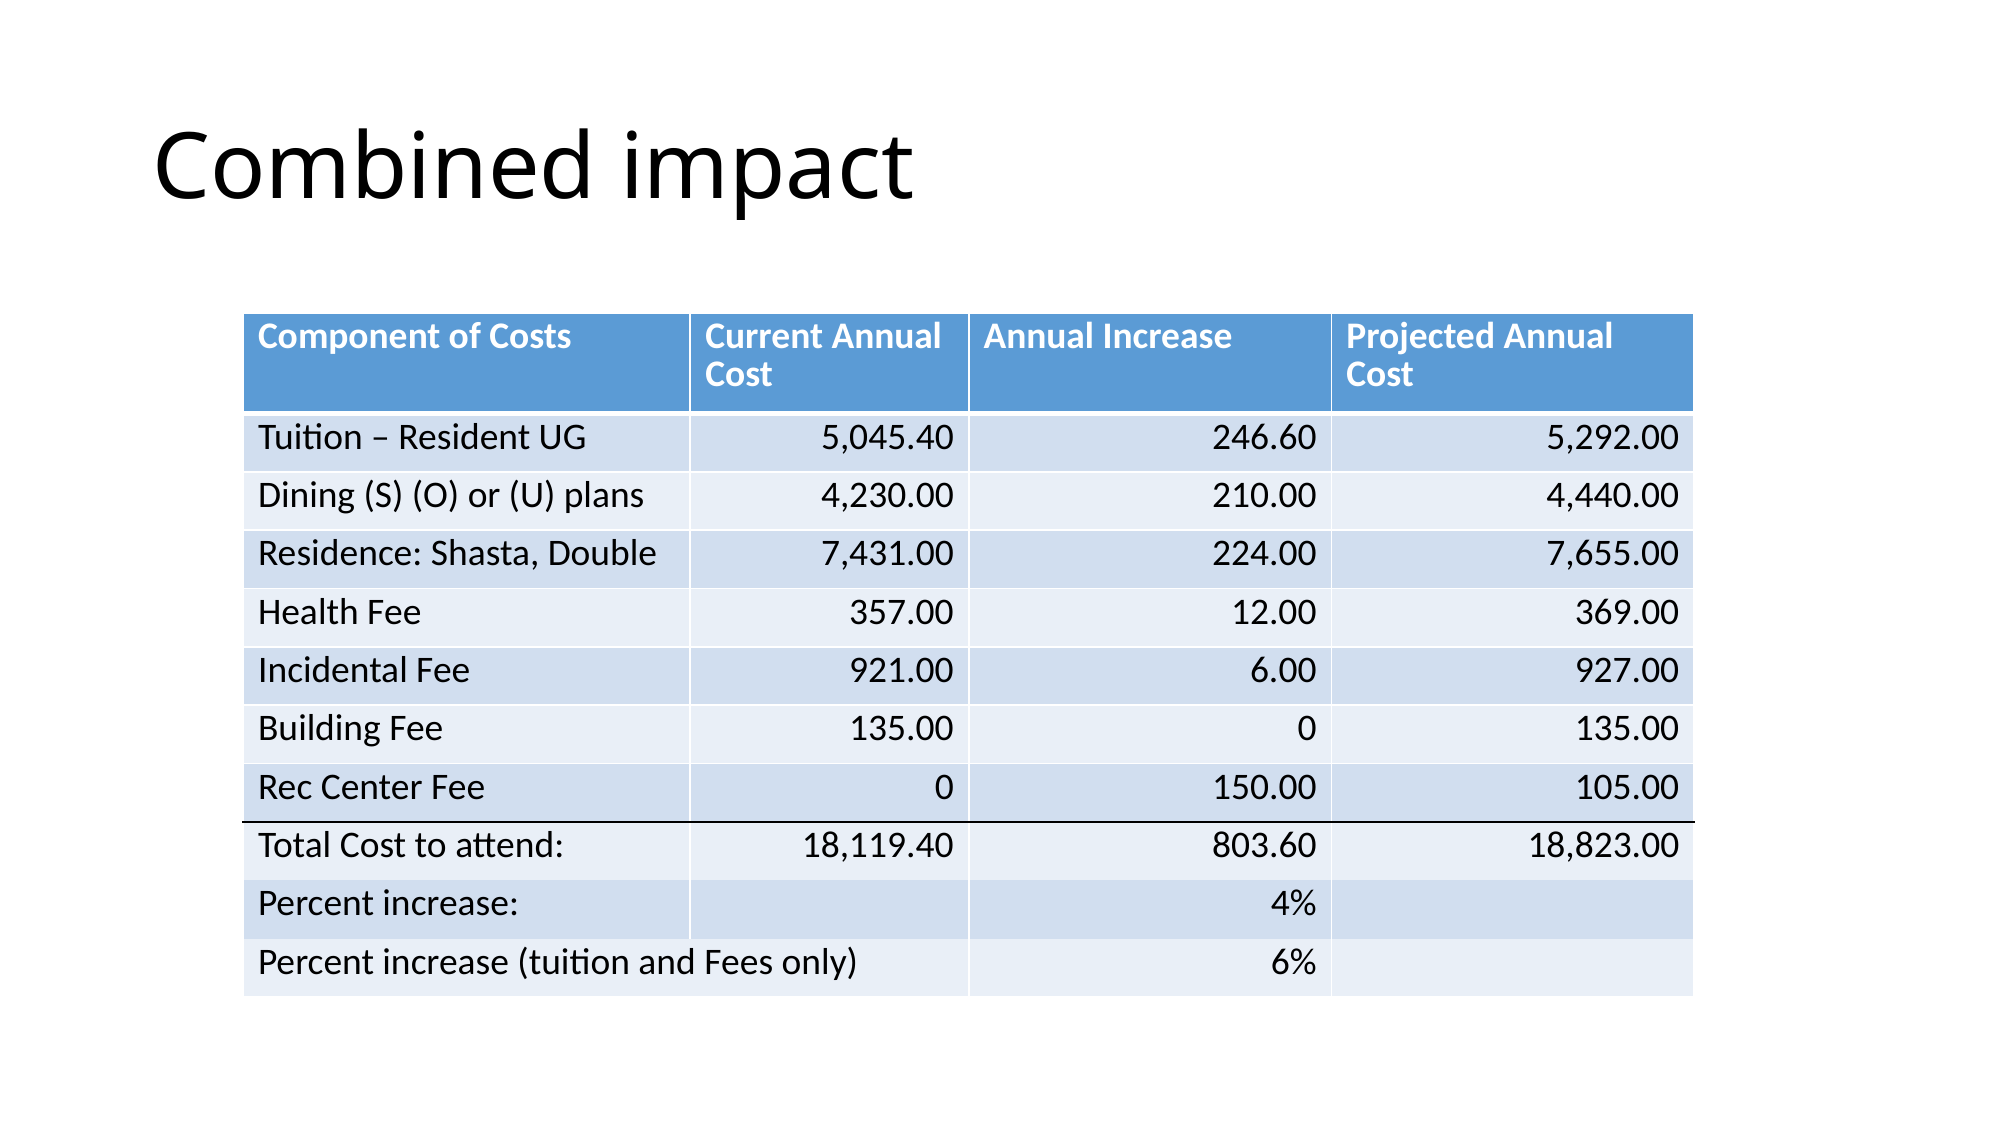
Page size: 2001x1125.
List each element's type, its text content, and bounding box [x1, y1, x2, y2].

table_cell 0 [970, 706, 1331, 763]
table_header Component of Costs [244, 314, 689, 411]
table_cell Dining (S) (O) or (U) plans [244, 473, 689, 529]
table_cell 7,431.00 [691, 531, 968, 588]
table_cell Percent increase (tuition and Fees only) [244, 939, 968, 996]
table_cell 18,119.40 [691, 823, 968, 880]
table_cell 150.00 [970, 764, 1331, 821]
table_cell 6% [970, 939, 1331, 996]
table_cell 135.00 [1332, 706, 1693, 763]
table_cell 927.00 [1332, 648, 1693, 704]
table_cell Tuition – Resident UG [244, 416, 689, 471]
table_cell 4,230.00 [691, 473, 968, 529]
table_cell 105.00 [1332, 764, 1693, 821]
table_cell [1332, 939, 1693, 996]
table_cell Total Cost to attend: [244, 823, 689, 880]
title Combined impact [137, 59, 1863, 278]
table_cell 369.00 [1332, 589, 1693, 646]
table_cell 18,823.00 [1332, 823, 1693, 880]
table_cell 4,440.00 [1332, 473, 1693, 529]
table_cell 5,292.00 [1332, 416, 1693, 471]
table_cell Health Fee [244, 589, 689, 646]
table_cell 224.00 [970, 531, 1331, 588]
table_cell 12.00 [970, 589, 1331, 646]
table_cell Rec Center Fee [244, 764, 689, 821]
table_cell Residence: Shasta, Double [244, 531, 689, 588]
table_cell 921.00 [691, 648, 968, 704]
table_cell 5,045.40 [691, 416, 968, 471]
table_cell Building Fee [244, 706, 689, 763]
table_cell 135.00 [691, 706, 968, 763]
table_cell 0 [691, 764, 968, 821]
table_header Projected Annual Cost [1332, 314, 1693, 411]
table_cell [691, 880, 968, 939]
table_header Current Annual Cost [691, 314, 968, 411]
table_cell 6.00 [970, 648, 1331, 704]
table_cell 7,655.00 [1332, 531, 1693, 588]
table_cell 357.00 [691, 589, 968, 646]
table_header Annual Increase [970, 314, 1331, 411]
table_cell [1332, 880, 1693, 939]
table_cell 4% [970, 880, 1331, 939]
table_cell 803.60 [970, 823, 1331, 880]
table_cell Percent increase: [244, 880, 689, 939]
table_cell Incidental Fee [244, 648, 689, 704]
table_cell 210.00 [970, 473, 1331, 529]
table_cell 246.60 [970, 416, 1331, 471]
